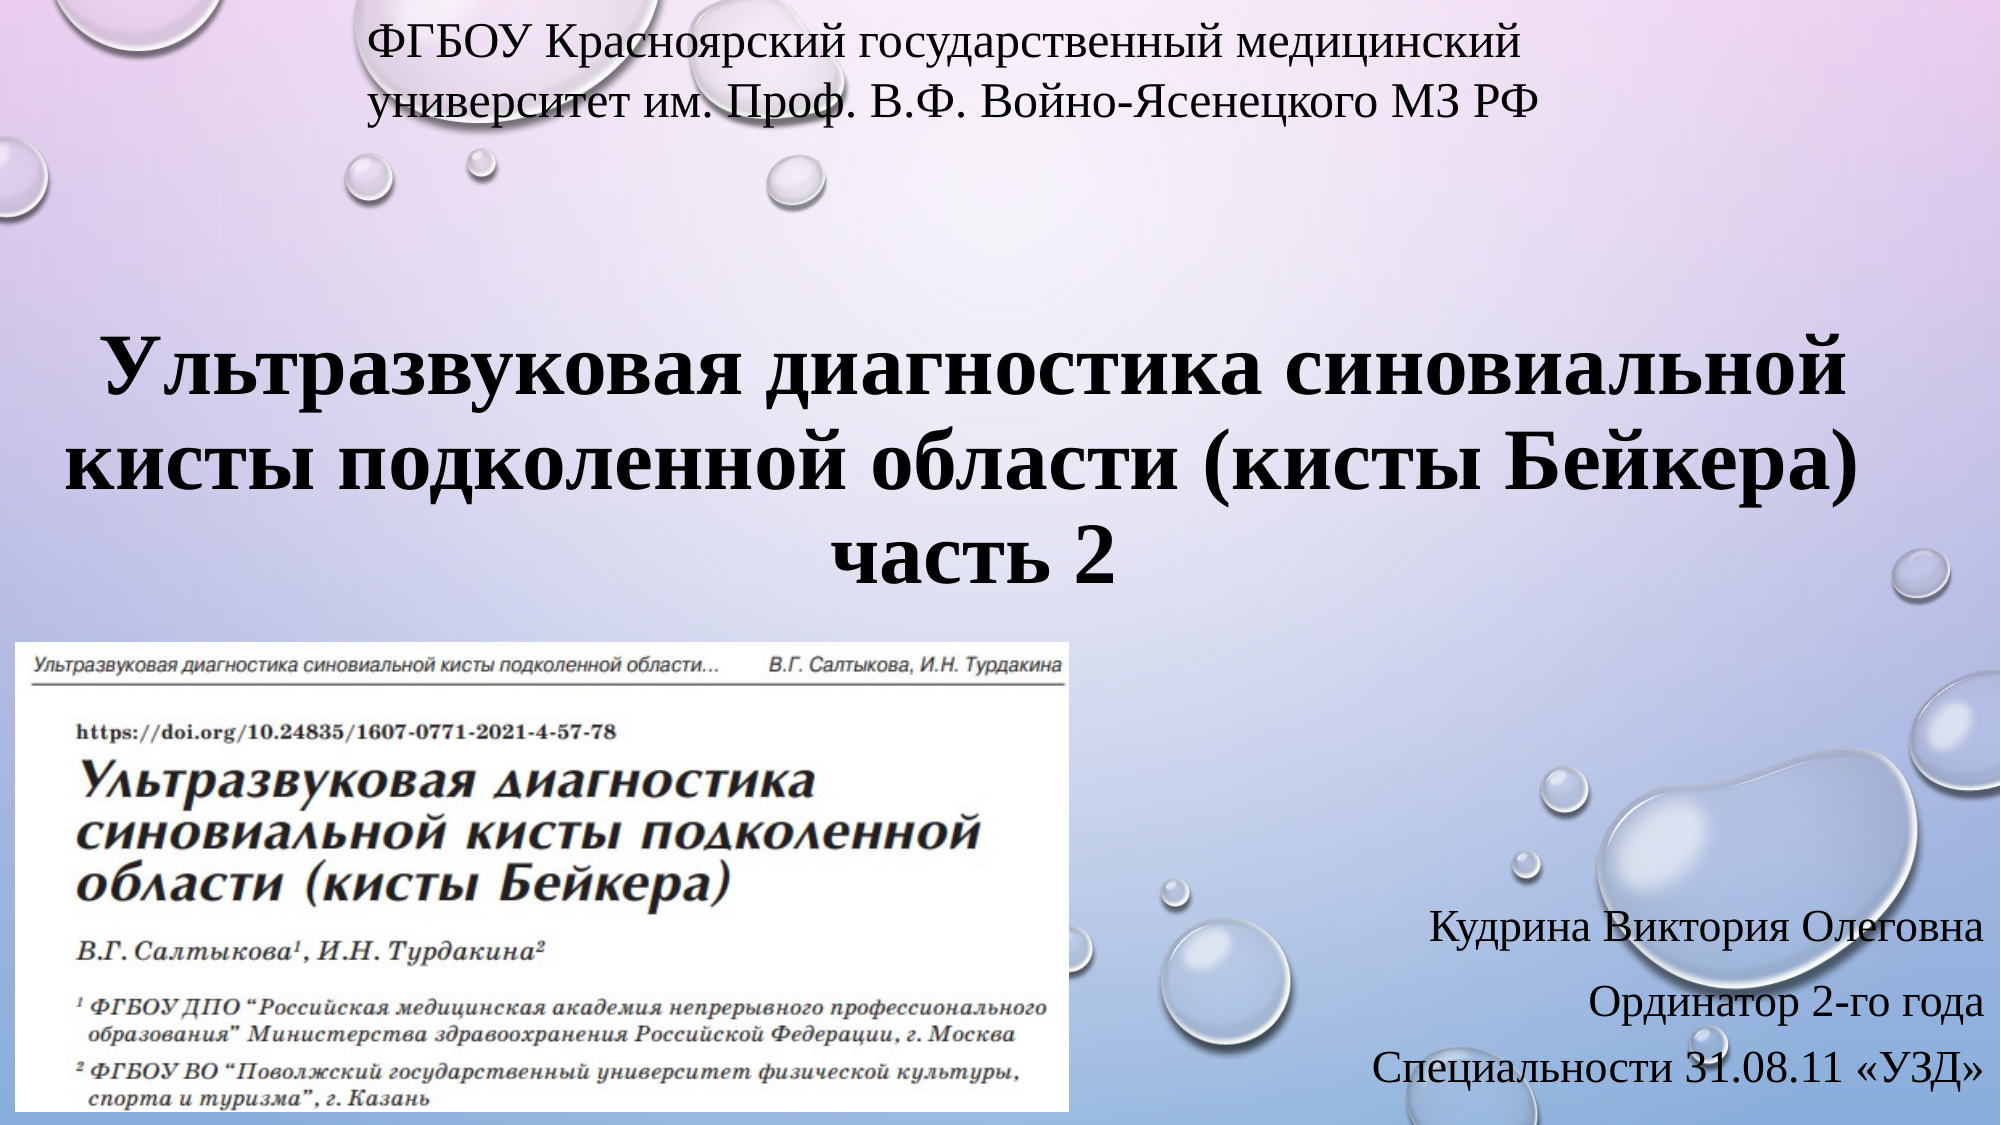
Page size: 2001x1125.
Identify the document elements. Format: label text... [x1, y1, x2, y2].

picture [0, 0, 2000, 1125]
title Ультразвуковая диагностика синовиальной кисты подколенной области (кисты Бейкера) часть 2 [15, 249, 1932, 611]
text_box ФГБОУ Красноярский государственный медицинский университет им. Проф. В.Ф. Войно-Ясенецкого МЗ РФ [352, 0, 1798, 135]
subtitle Кудрина Виктория Олеговна Ординатор 2-го года Специальности 31.08.11 «УЗД» [1343, 877, 2000, 1125]
